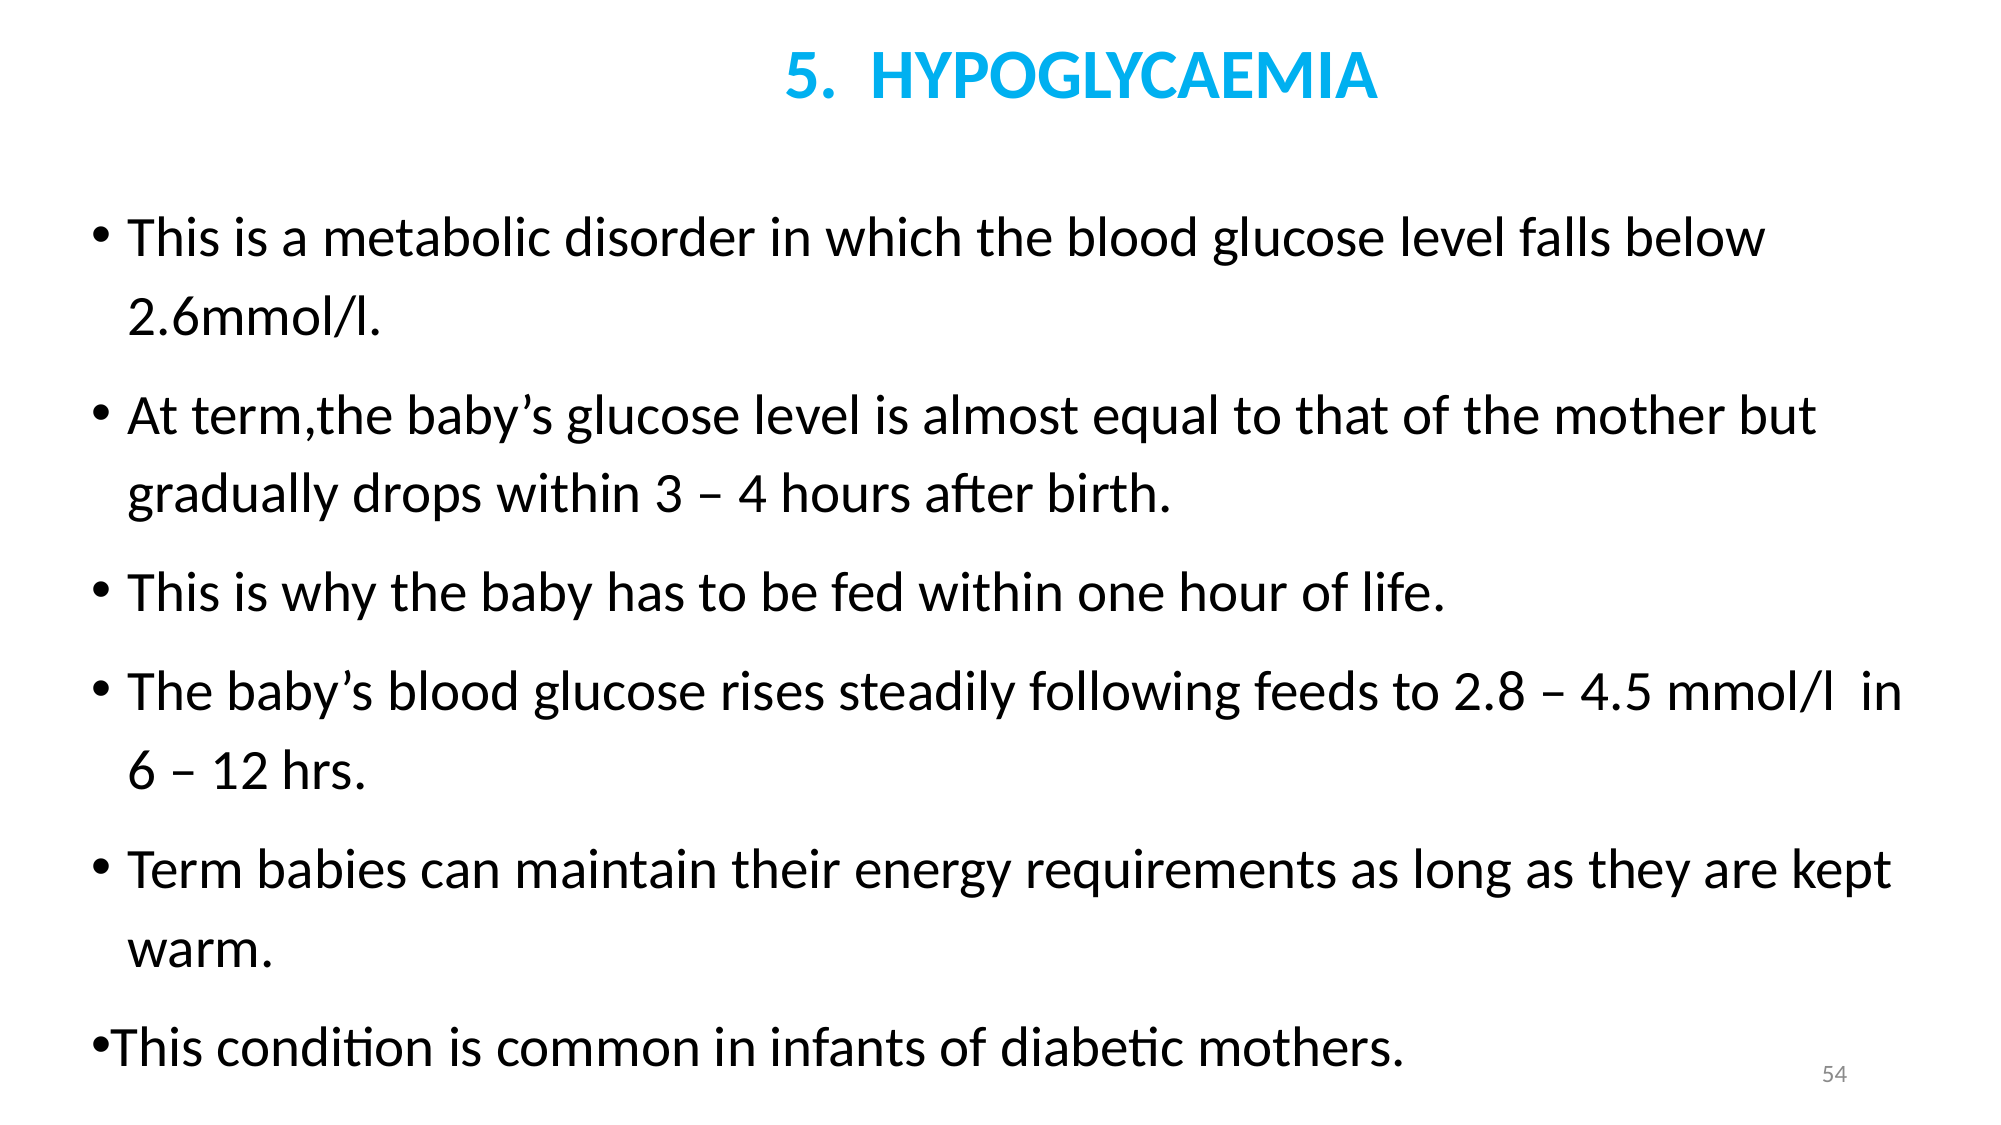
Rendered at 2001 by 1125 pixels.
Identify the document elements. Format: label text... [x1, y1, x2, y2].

title 5. HYPOGLYCAEMIA [137, 0, 1863, 181]
list This is a metabolic disorder in which the blood glucose level falls below 2.6mmol/l. At term,the baby’s glucose level is almost equal to that of the mother but gradually drops within 3 – 4 hours after birth. This is why the baby has to be fed within one hour of life. The baby’s blood glucose rises steadily following feeds to 2.8 – 4.5 mmol/l in 6 – 12 hrs. Term babies can maintain their energy requirements as long as they are kept warm. This condition is common in infants of diabetic mothers. [76, 181, 1946, 1091]
slide_number 54 [1412, 1042, 1863, 1103]
